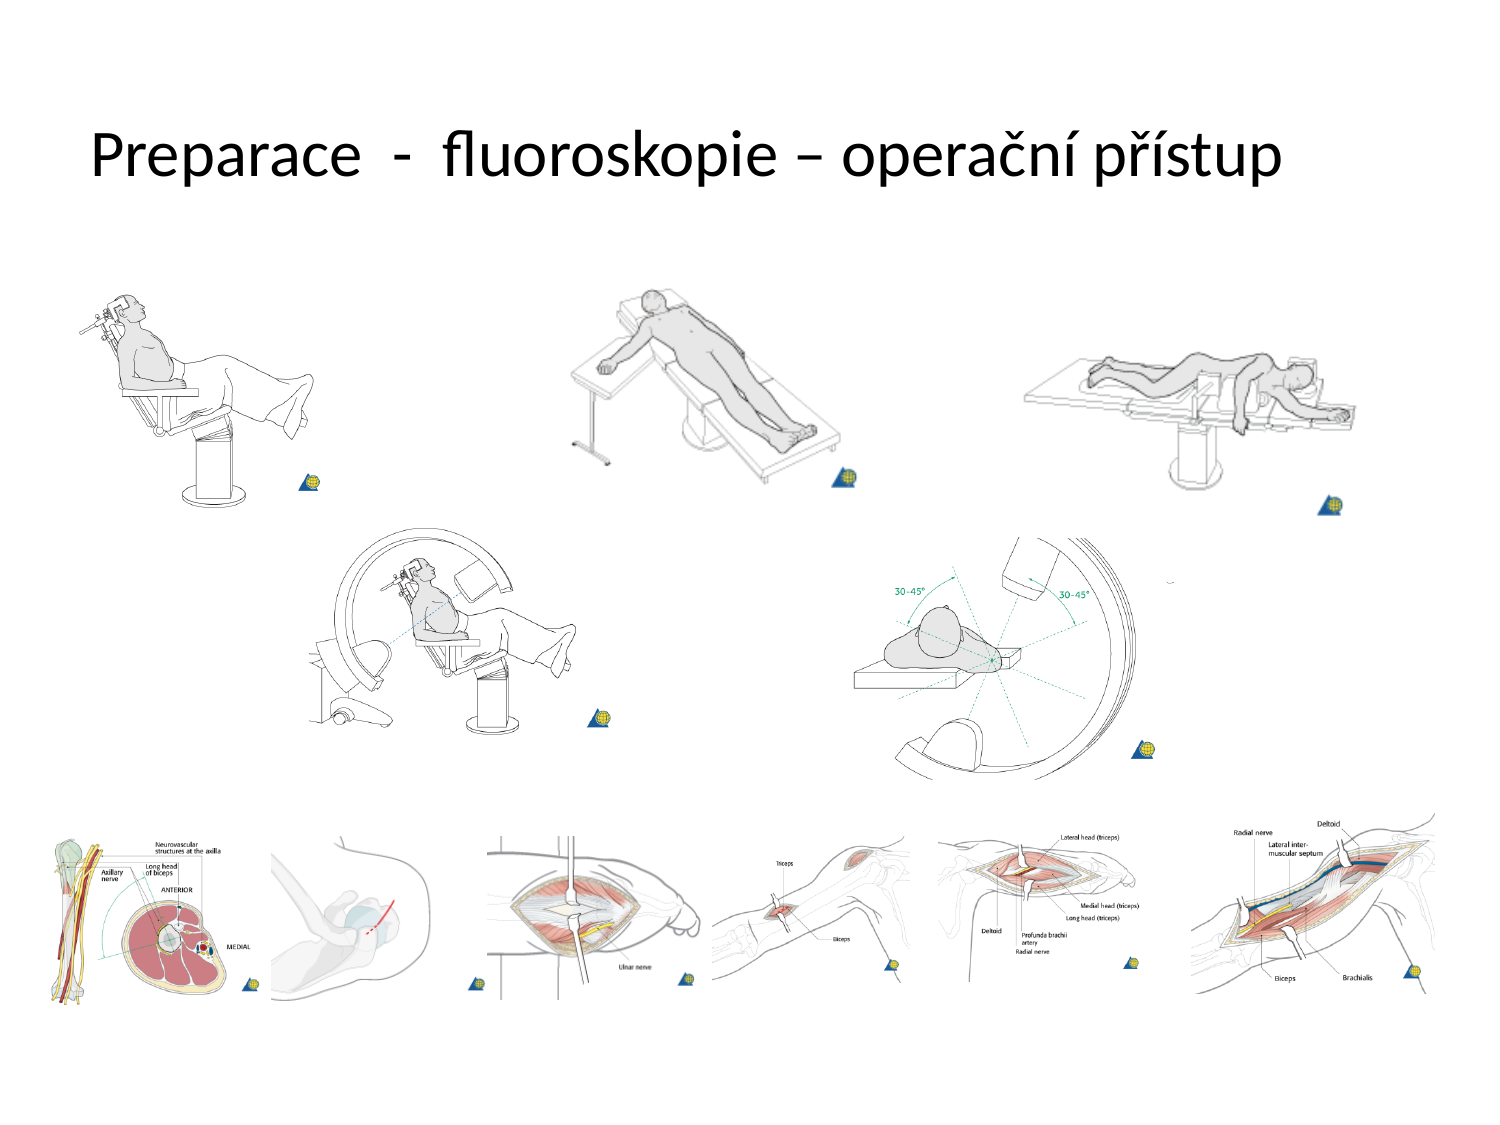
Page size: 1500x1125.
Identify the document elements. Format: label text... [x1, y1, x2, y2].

picture [41, 255, 877, 749]
picture [1191, 812, 1435, 994]
picture [846, 283, 1363, 780]
list Preparace - fluoroskopie – operační přístup [75, 101, 1425, 1005]
picture [711, 836, 910, 984]
picture [40, 833, 707, 1005]
picture [938, 824, 1152, 982]
